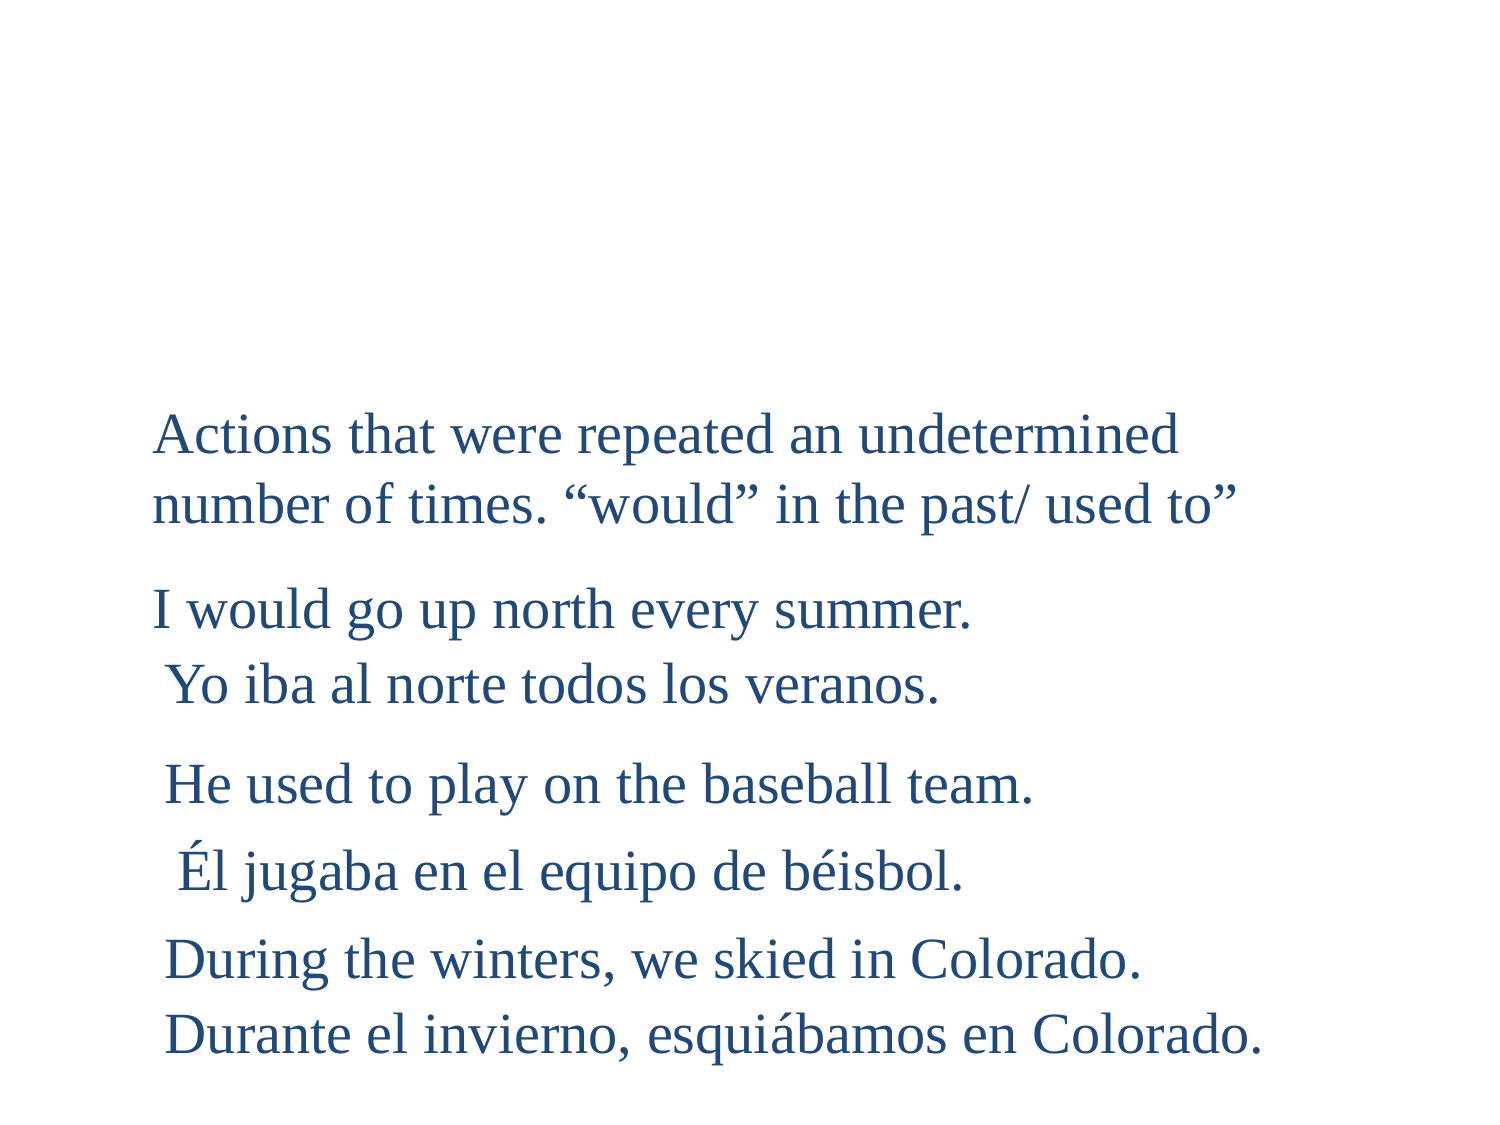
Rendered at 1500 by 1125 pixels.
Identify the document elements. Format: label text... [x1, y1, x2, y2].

text_box He used to play on the baseball team. [150, 737, 1225, 823]
text_box Actions that were repeated an undetermined number of times. “would” in the past/ used to” [137, 387, 1375, 642]
text_box I would go up north every summer. [137, 562, 1213, 648]
text_box During the winters, we skied in Colorado. [150, 912, 1225, 987]
text_box Yo iba al norte todos los veranos. [150, 637, 1225, 723]
text_box Durante el invierno, esquiábamos en Colorado. [150, 987, 1463, 1073]
text_box Él jugaba en el equipo de béisbol. [162, 825, 1238, 910]
